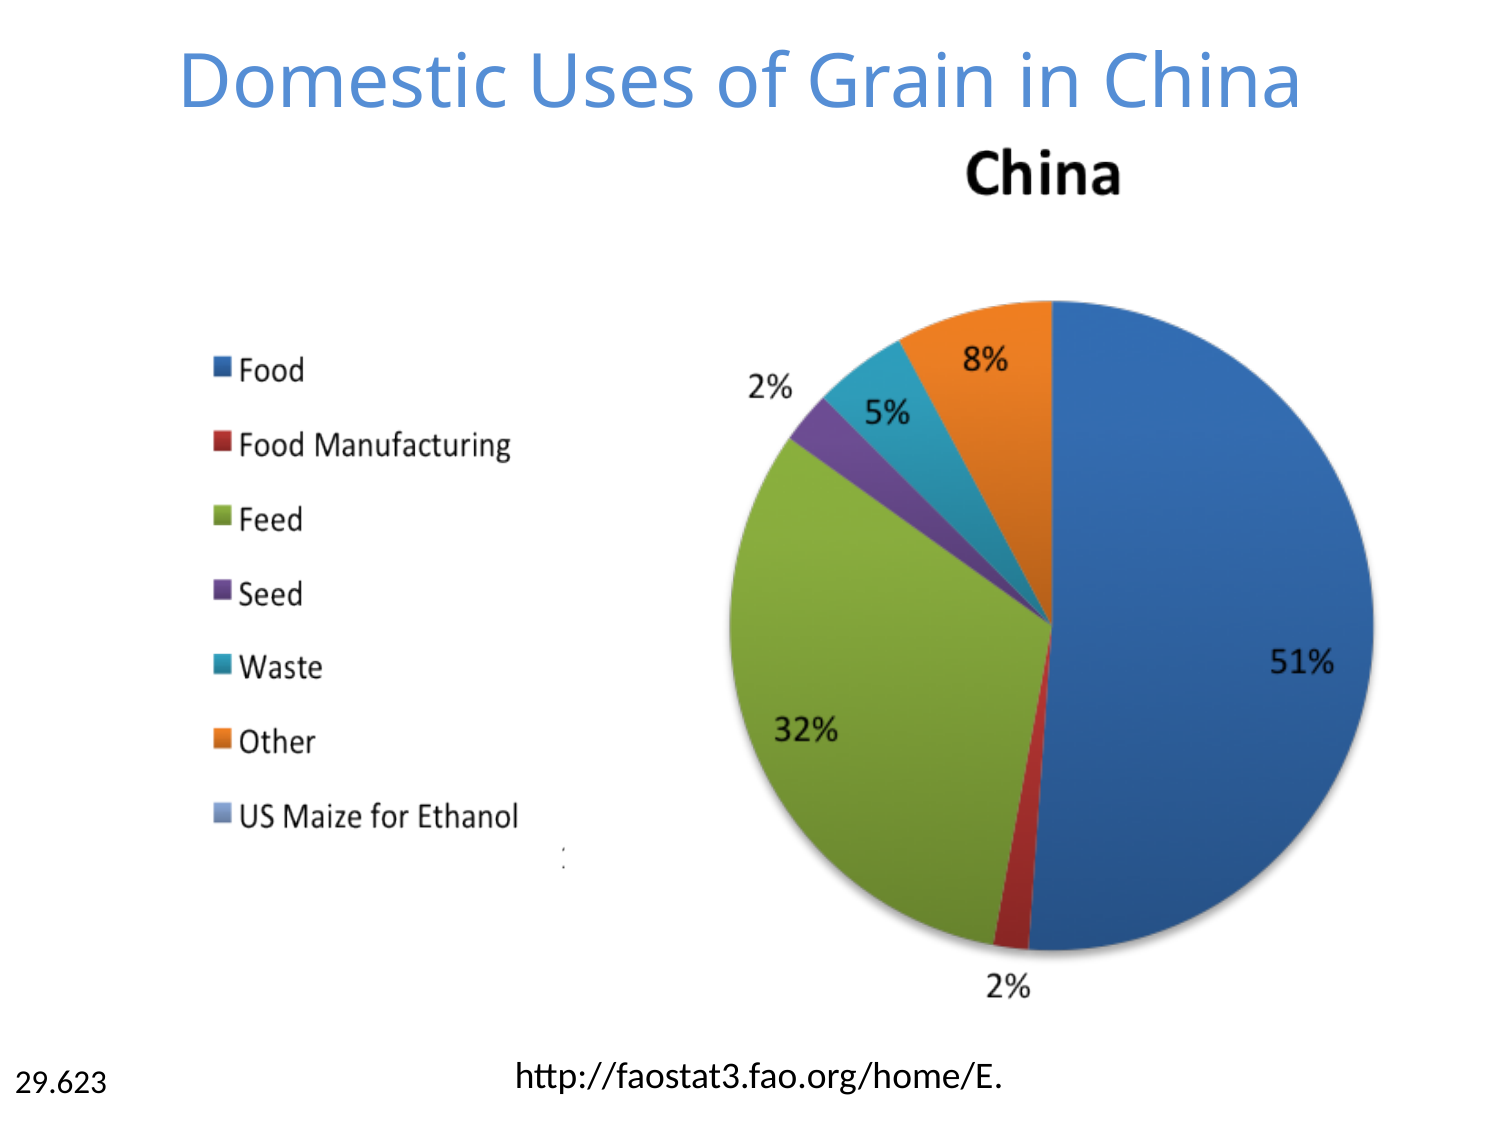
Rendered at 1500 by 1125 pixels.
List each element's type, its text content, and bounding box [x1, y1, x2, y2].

picture [124, 62, 565, 1013]
picture [699, 74, 1401, 1056]
text_box http://faostat3.fao.org/home/E. [500, 1043, 1288, 1125]
text_box Domestic Uses of Grain in China [162, 24, 1500, 175]
text_box 29.623 [0, 1052, 375, 1108]
